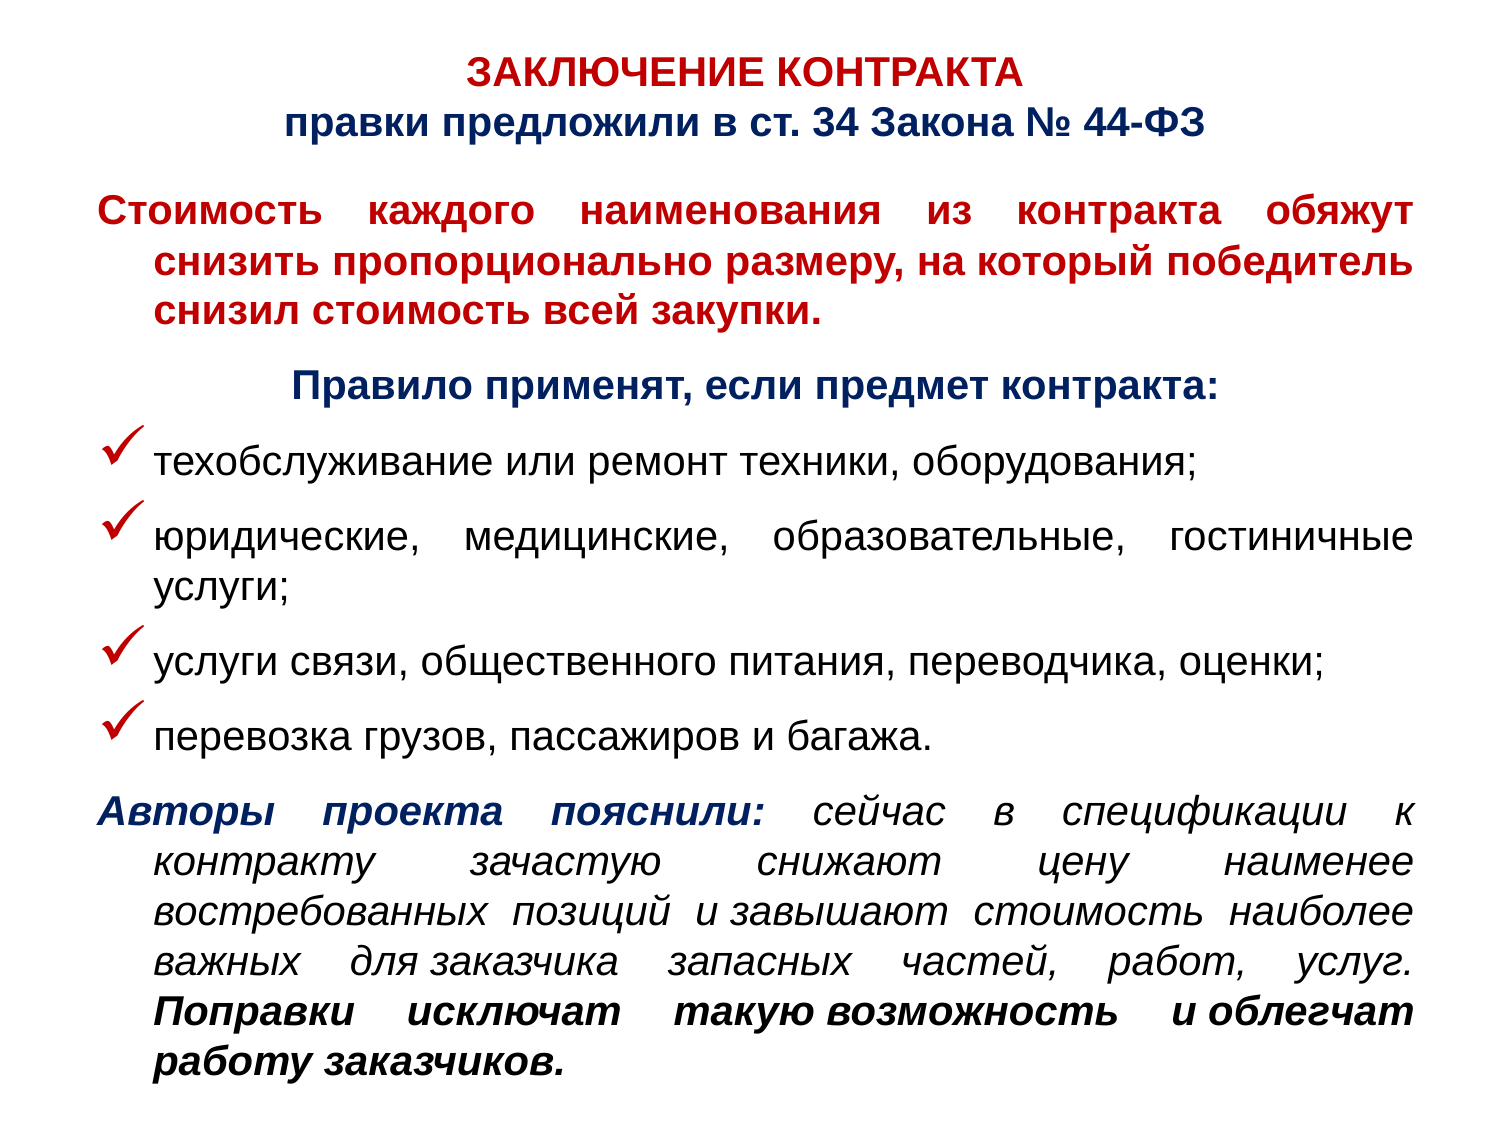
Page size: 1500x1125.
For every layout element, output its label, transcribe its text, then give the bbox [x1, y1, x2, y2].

list Стоимость каждого наименования из контракта обяжут снизить пропорционально размеру, на который победитель снизил стоимость всей закупки. Правило применят, если предмет контракта: техобслуживание или ремонт техники, оборудования; юридические, медицинские, образовательные, гостиничные услуги; услуги связи, общественного питания, переводчика, оценки; перевозка грузов, пассажиров и багажа. Авторы проекта пояснили: сейчас в спецификации к контракту зачастую снижают цену наименее востребованных позиций и завышают стоимость наиболее важных для заказчика запасных частей, работ, услуг. Поправки исключат такую возможность и облегчат работу заказчиков. [81, 175, 1430, 1091]
title ЗАКЛЮЧЕНИЕ КОНТРАКТА правки предложили в ст. 34 Закона № 44-ФЗ [70, 34, 1421, 155]
